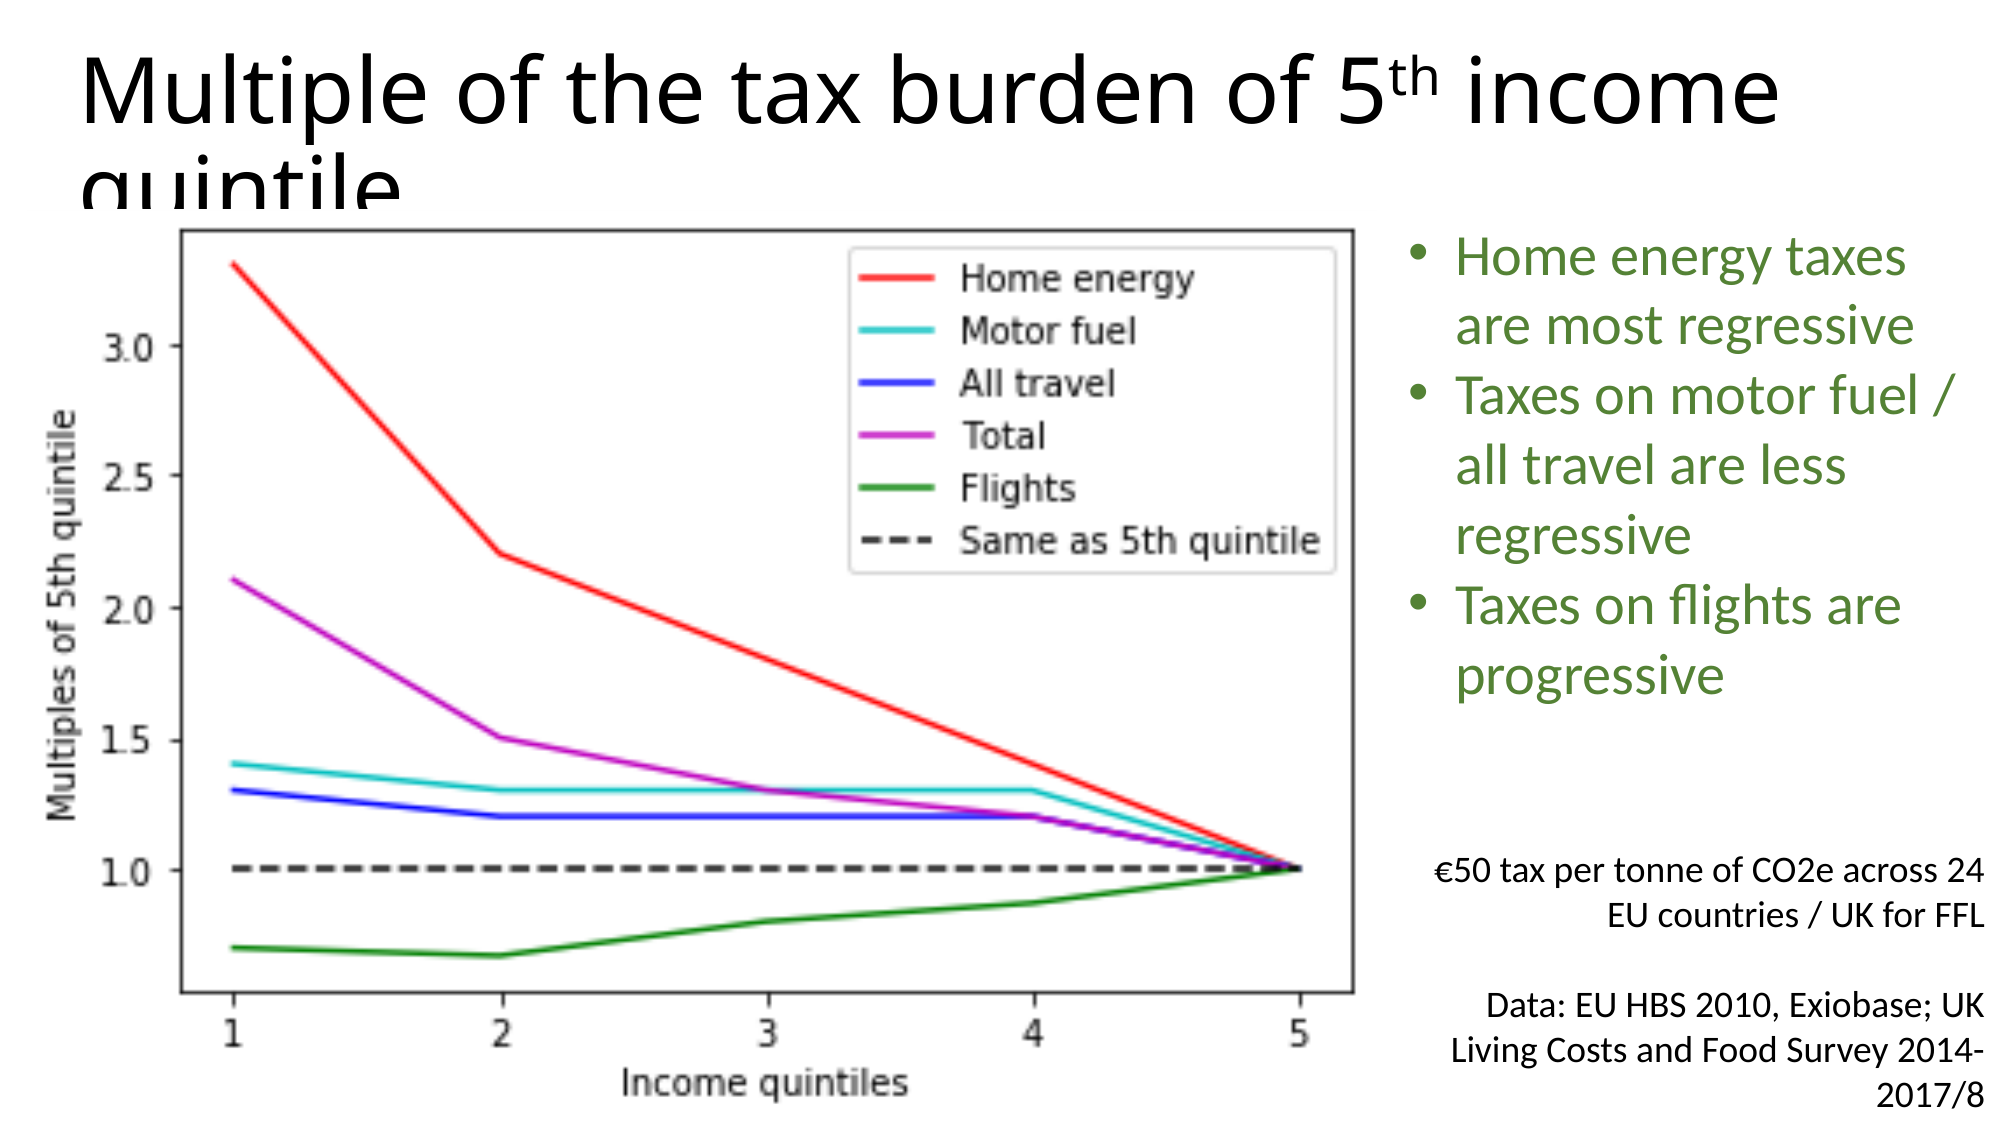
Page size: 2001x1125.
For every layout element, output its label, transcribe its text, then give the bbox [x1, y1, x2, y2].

picture [27, 209, 1377, 1125]
text_box Home energy taxes are most regressive Taxes on motor fuel / all travel are less regressive Taxes on flights are progressive [1393, 209, 1983, 714]
title Multiple of the tax burden of 5th income quintile [63, 34, 2000, 252]
text_box €50 tax per tonne of CO2e across 24 EU countries / UK for FFL Data: EU HBS 2010, Exiobase; UK Living Costs and Food Survey 2014-2017/8 [1416, 837, 2000, 1122]
